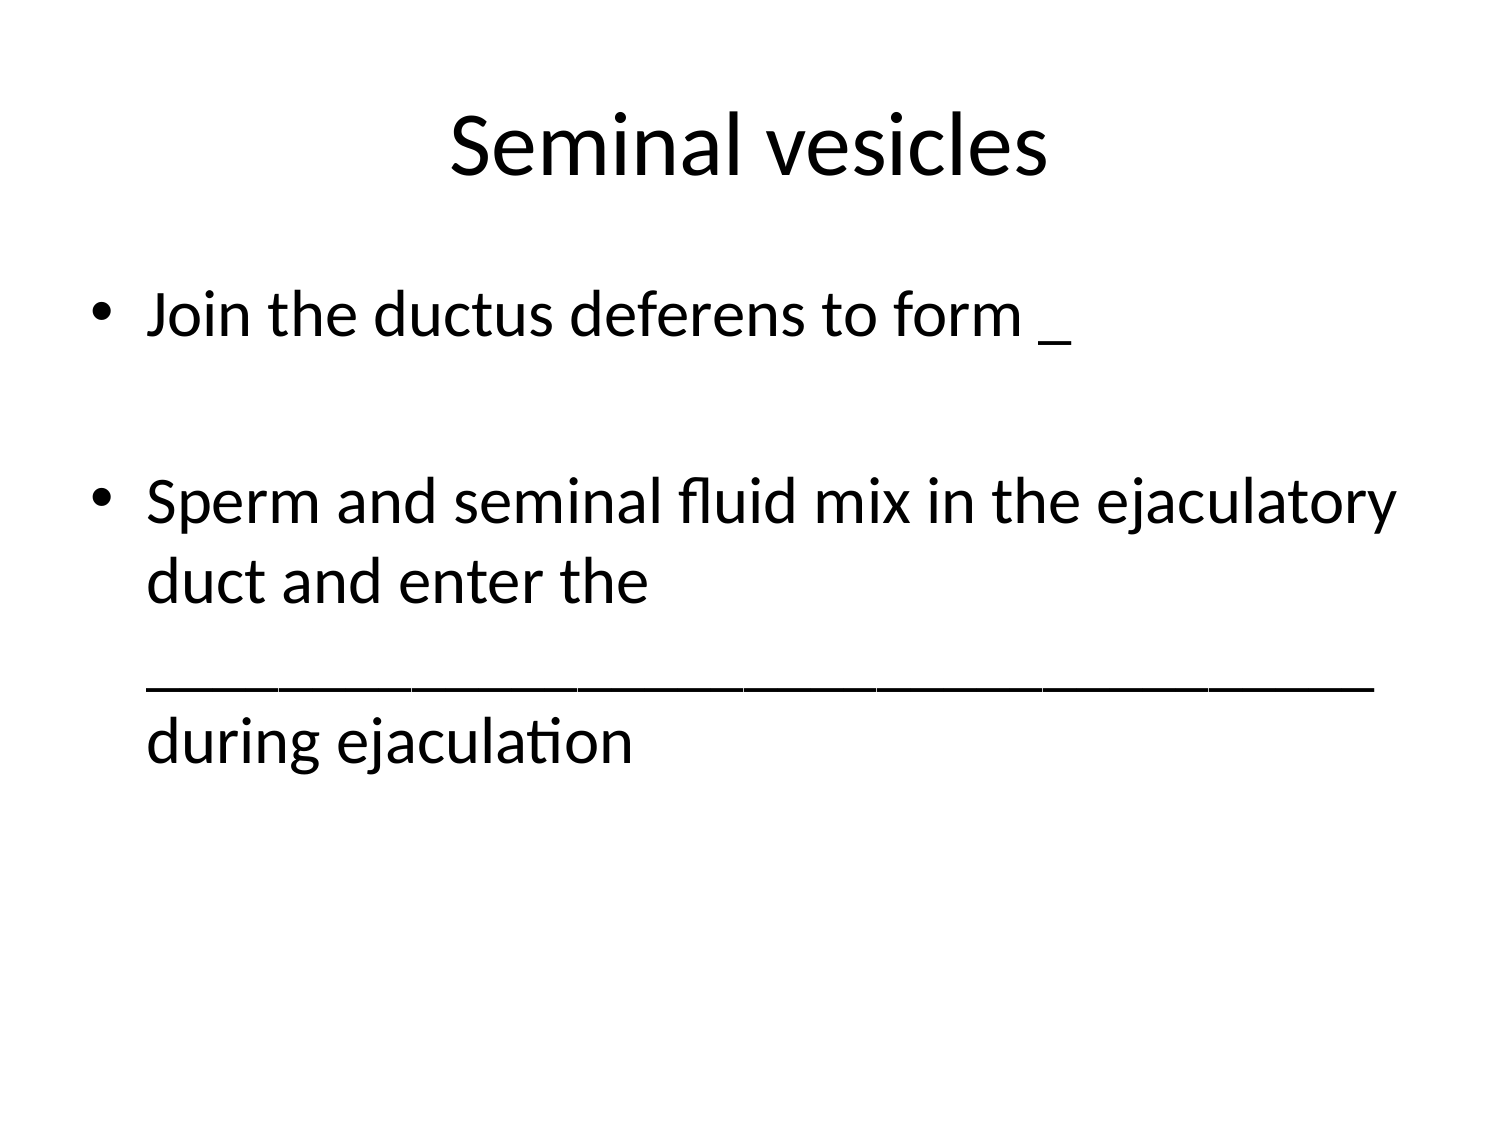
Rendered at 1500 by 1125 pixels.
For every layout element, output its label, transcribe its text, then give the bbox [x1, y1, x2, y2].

list Join the ductus deferens to form _ Sperm and seminal fluid mix in the ejaculatory duct and enter the _____________________________________during ejaculation [75, 262, 1425, 1005]
title Seminal vesicles [75, 45, 1425, 233]
